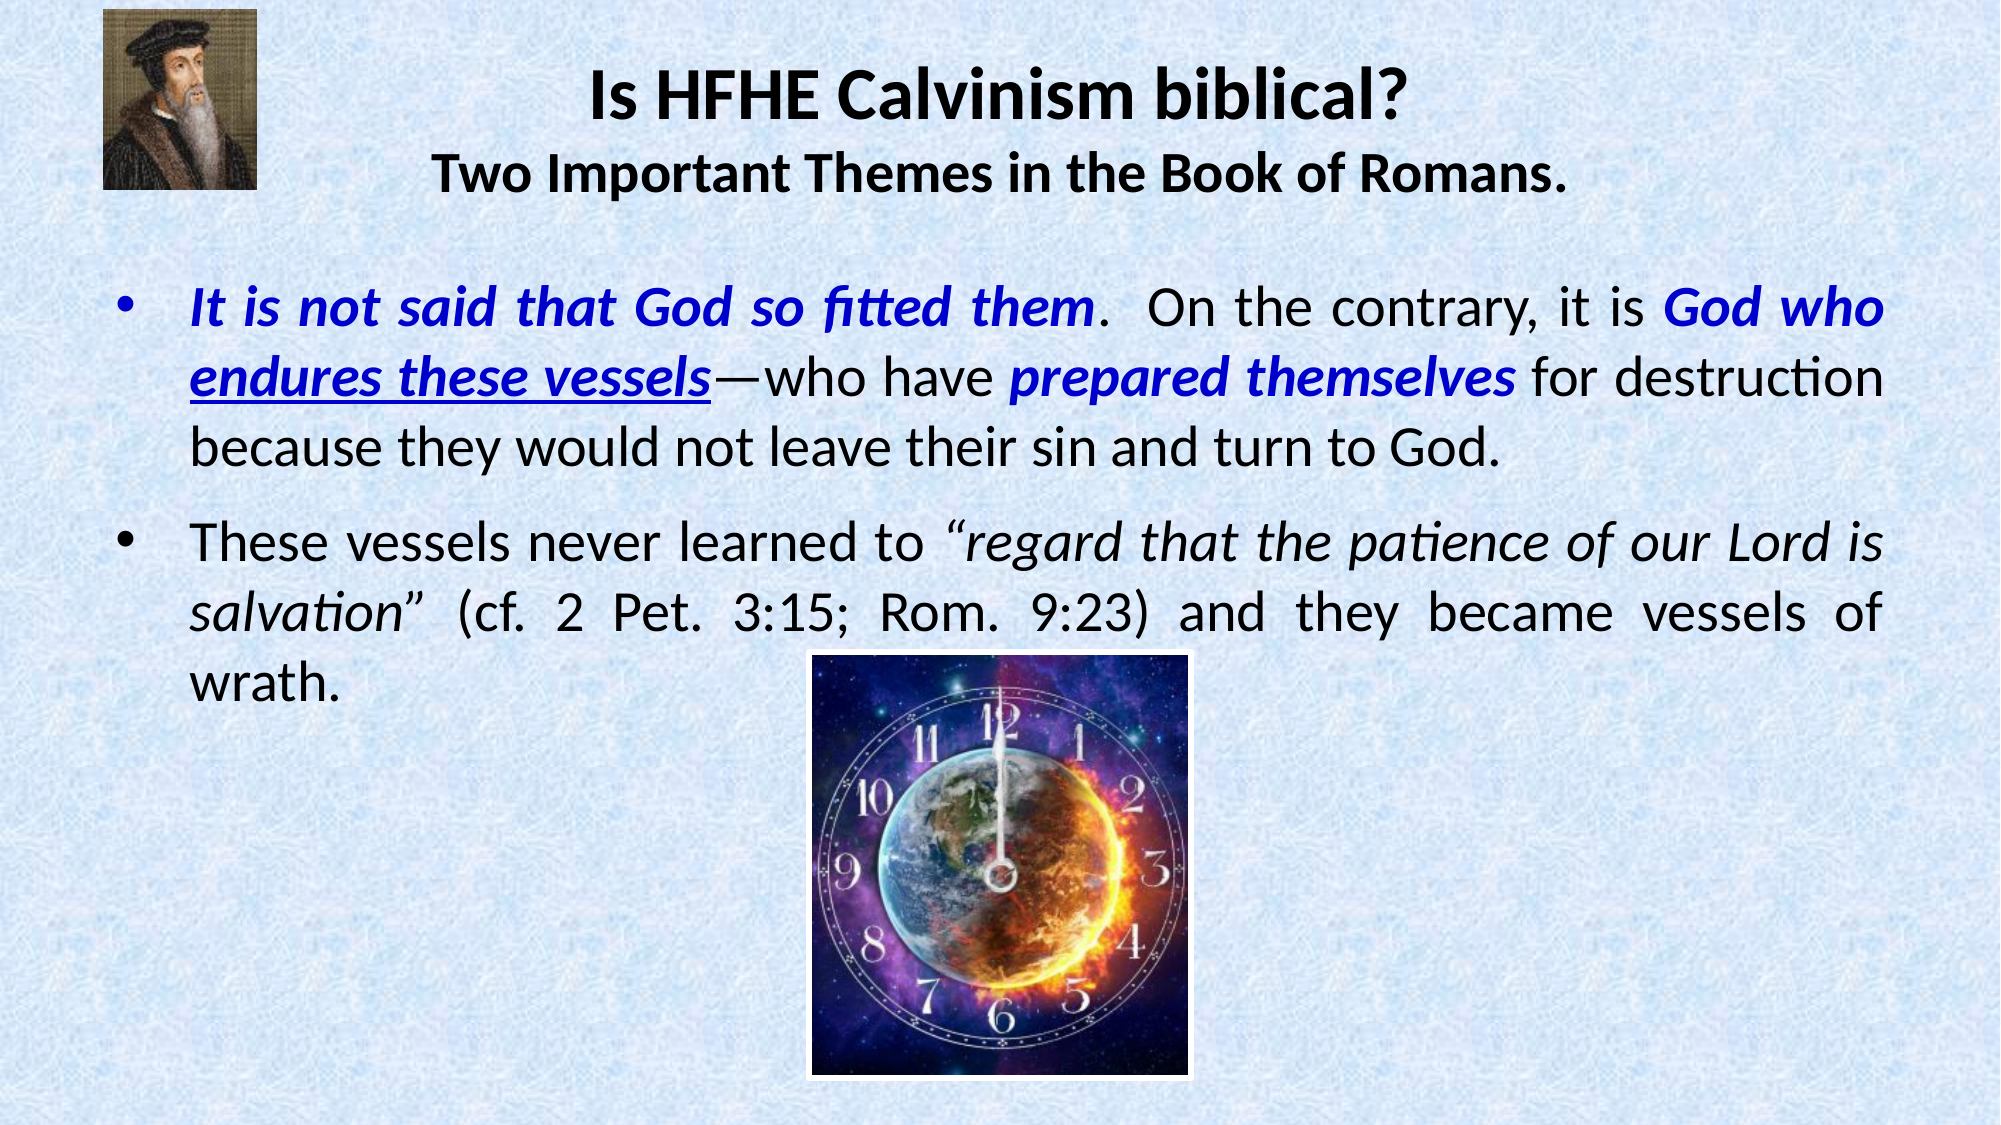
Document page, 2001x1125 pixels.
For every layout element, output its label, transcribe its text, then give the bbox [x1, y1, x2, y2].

title Is HFHE Calvinism biblical? Two Important Themes in the Book of Romans. [353, 33, 1647, 216]
picture [0, 0, 2001, 1125]
list It is not said that God so fitted them. On the contrary, it is God who endures these vessels—who have prepared themselves for destruction because they would not leave their sin and turn to God. These vessels never learned to “regard that the patience of our Lord is salvation” (cf. 2 Pet. 3:15; Rom. 9:23) and they became vessels of wrath. [99, 260, 1900, 738]
